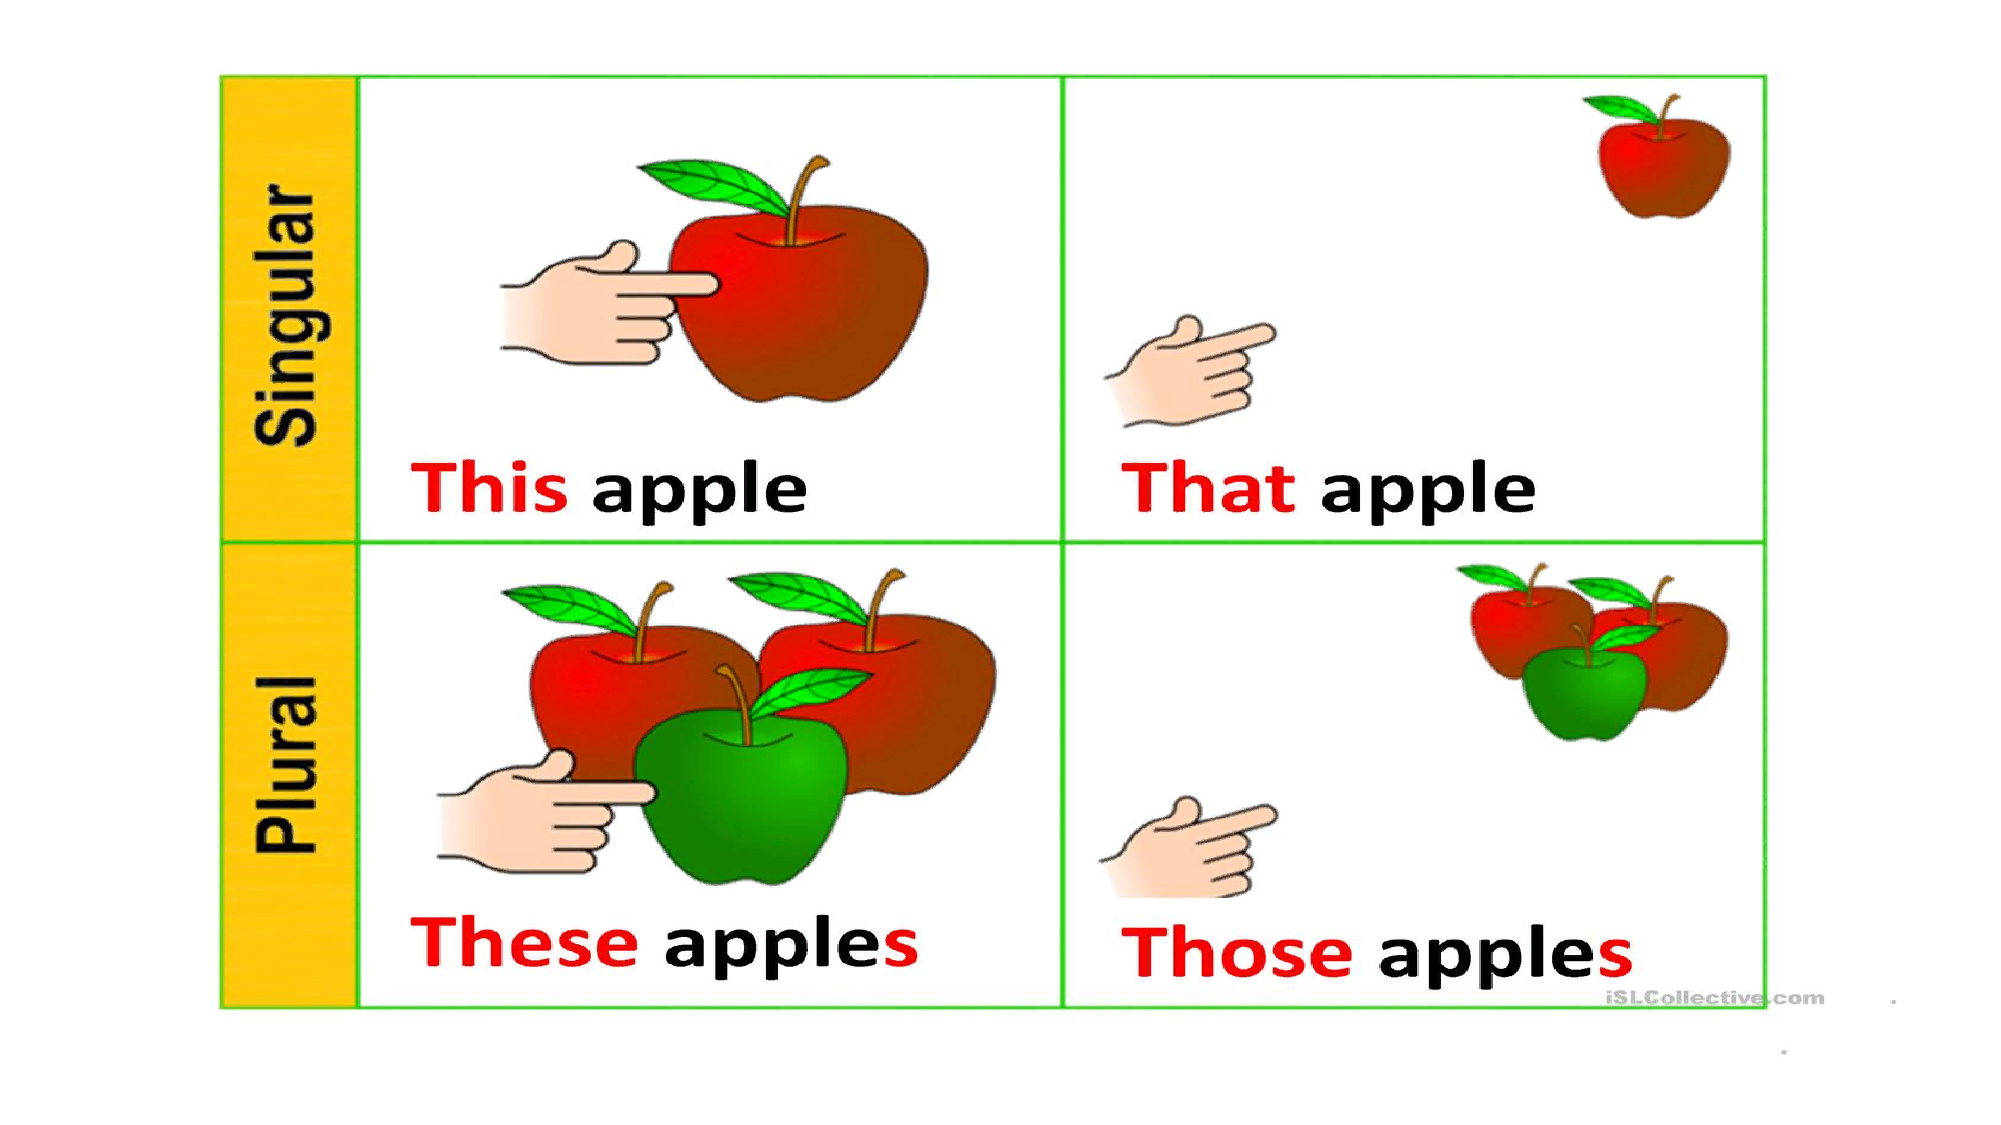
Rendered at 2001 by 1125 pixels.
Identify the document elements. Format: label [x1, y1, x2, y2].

picture [85, 23, 1904, 1060]
